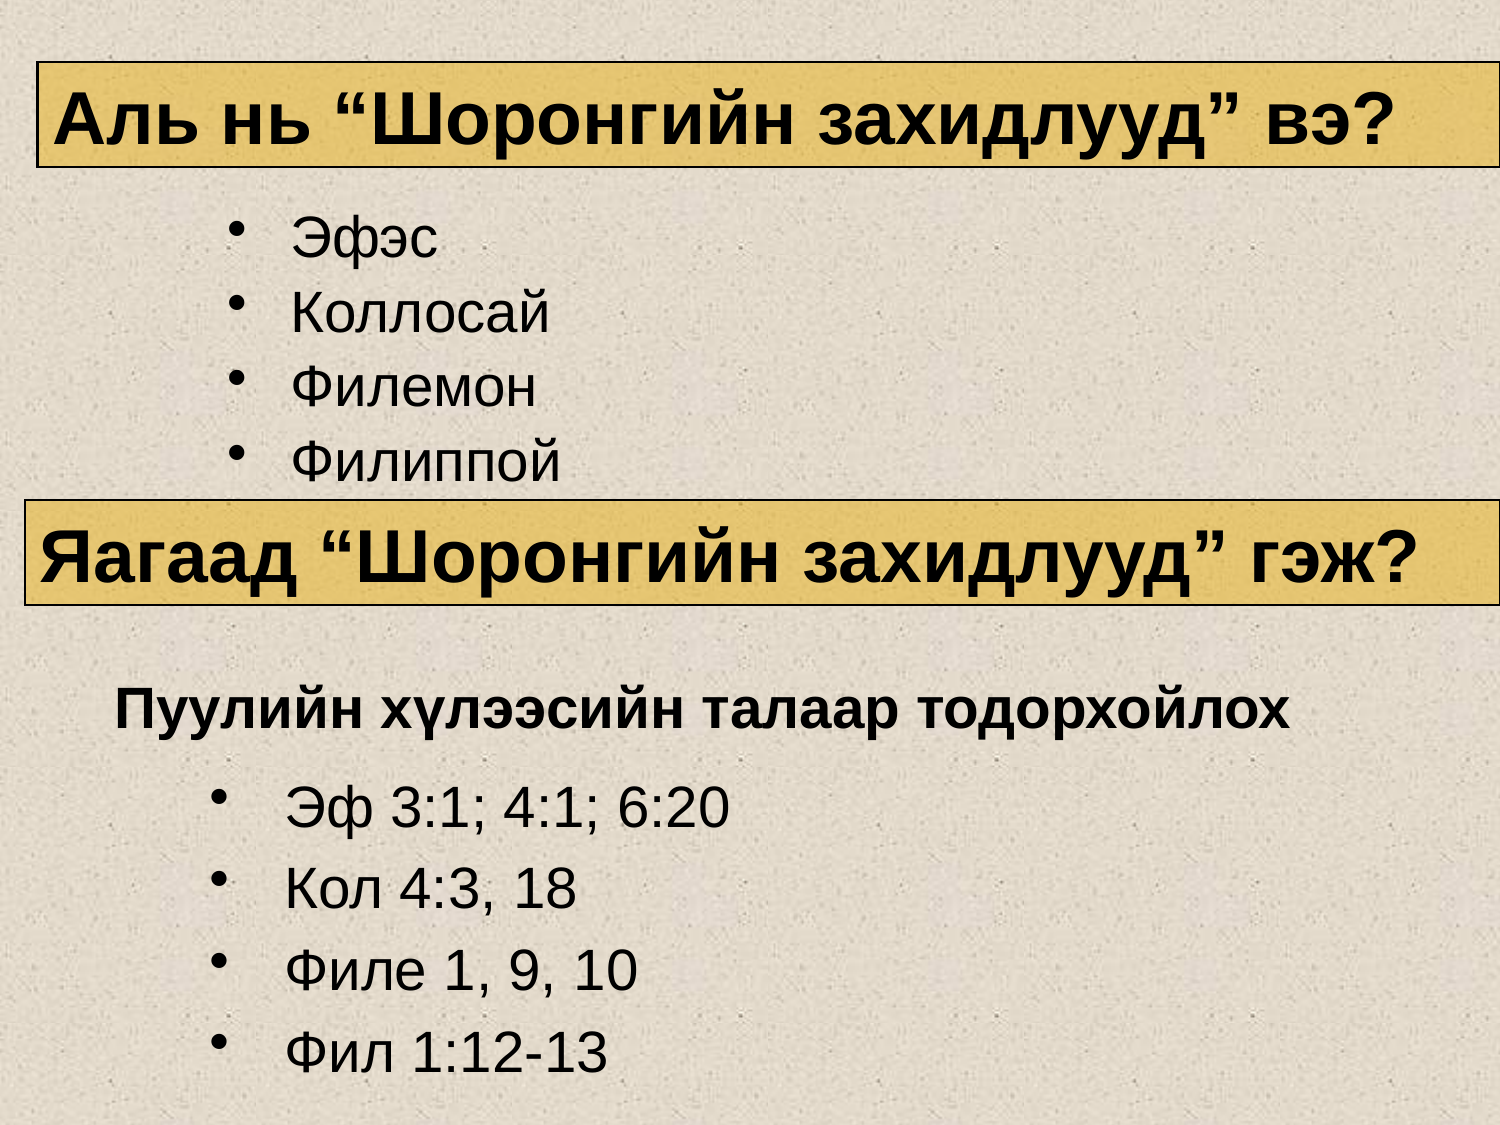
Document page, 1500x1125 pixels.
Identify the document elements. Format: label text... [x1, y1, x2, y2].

text_box Эфэс Коллосай Филемон Филиппой [212, 199, 750, 500]
text_box Пуулийн хүлээсийн талаар тодорхойлох Эф 3:1; 4:1; 6:20 Кол 4:3, 18 Филе 1, 9, 10 Фил 1:12-13 [99, 662, 1325, 1092]
picture [0, 0, 1500, 1125]
text_box Яагаад “Шоронгийн захидлууд” гэж? [24, 499, 1500, 605]
text_box Аль нь “Шоронгийн захидлууд” вэ? [37, 62, 1500, 168]
